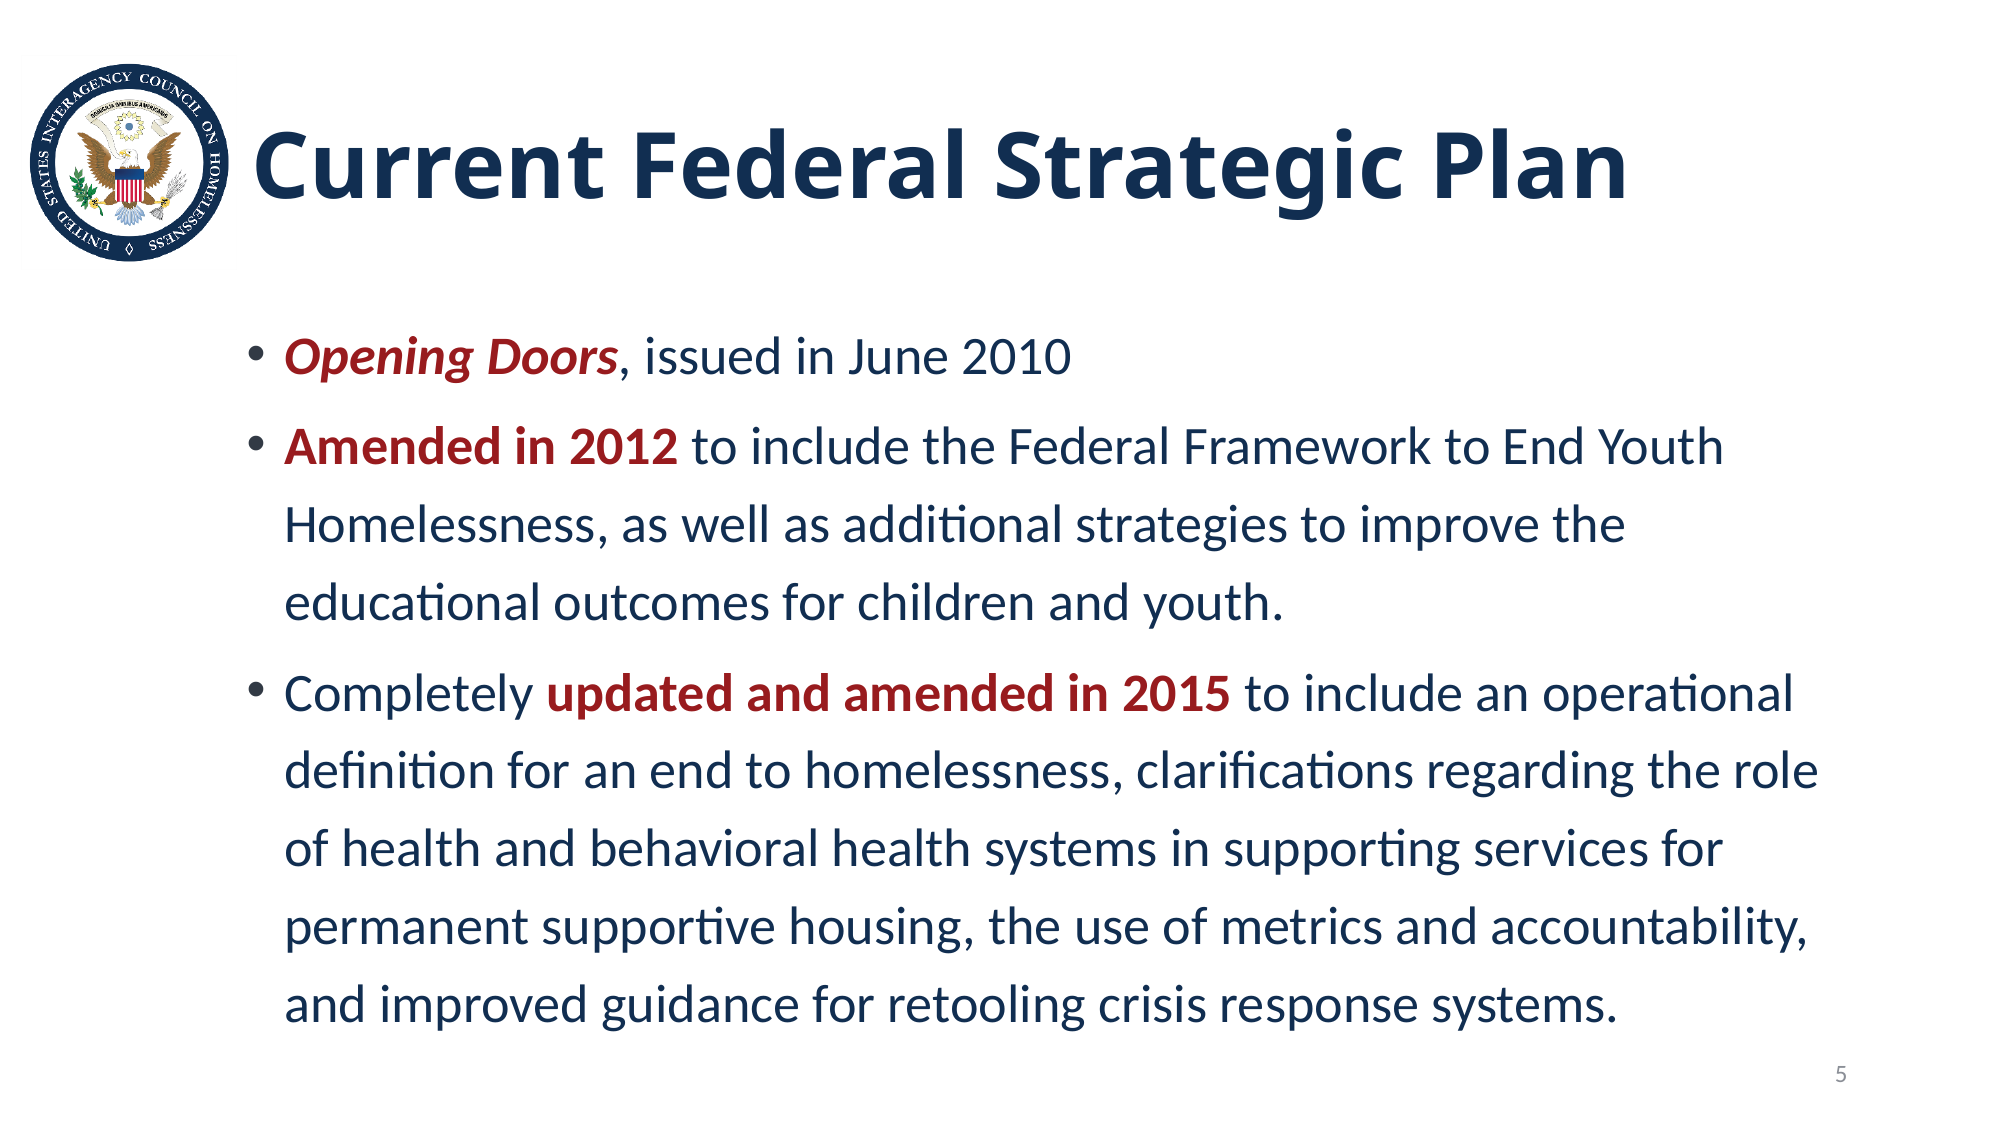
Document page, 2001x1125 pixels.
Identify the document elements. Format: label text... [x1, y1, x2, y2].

title Current Federal Strategic Plan [236, 59, 1871, 278]
list Opening Doors, issued in June 2010 Amended in 2012 to include the Federal Framework to End Youth Homelessness, as well as additional strategies to improve the educational outcomes for children and youth. Completely updated and amended in 2015 to include an operational definition for an end to homelessness, clarifications regarding the role of health and behavioral health systems in supporting services for permanent supportive housing, the use of metrics and accountability, and improved guidance for retooling crisis response systems. [231, 299, 1866, 1014]
slide_number 5 [1412, 1042, 1863, 1103]
picture [21, 55, 237, 270]
